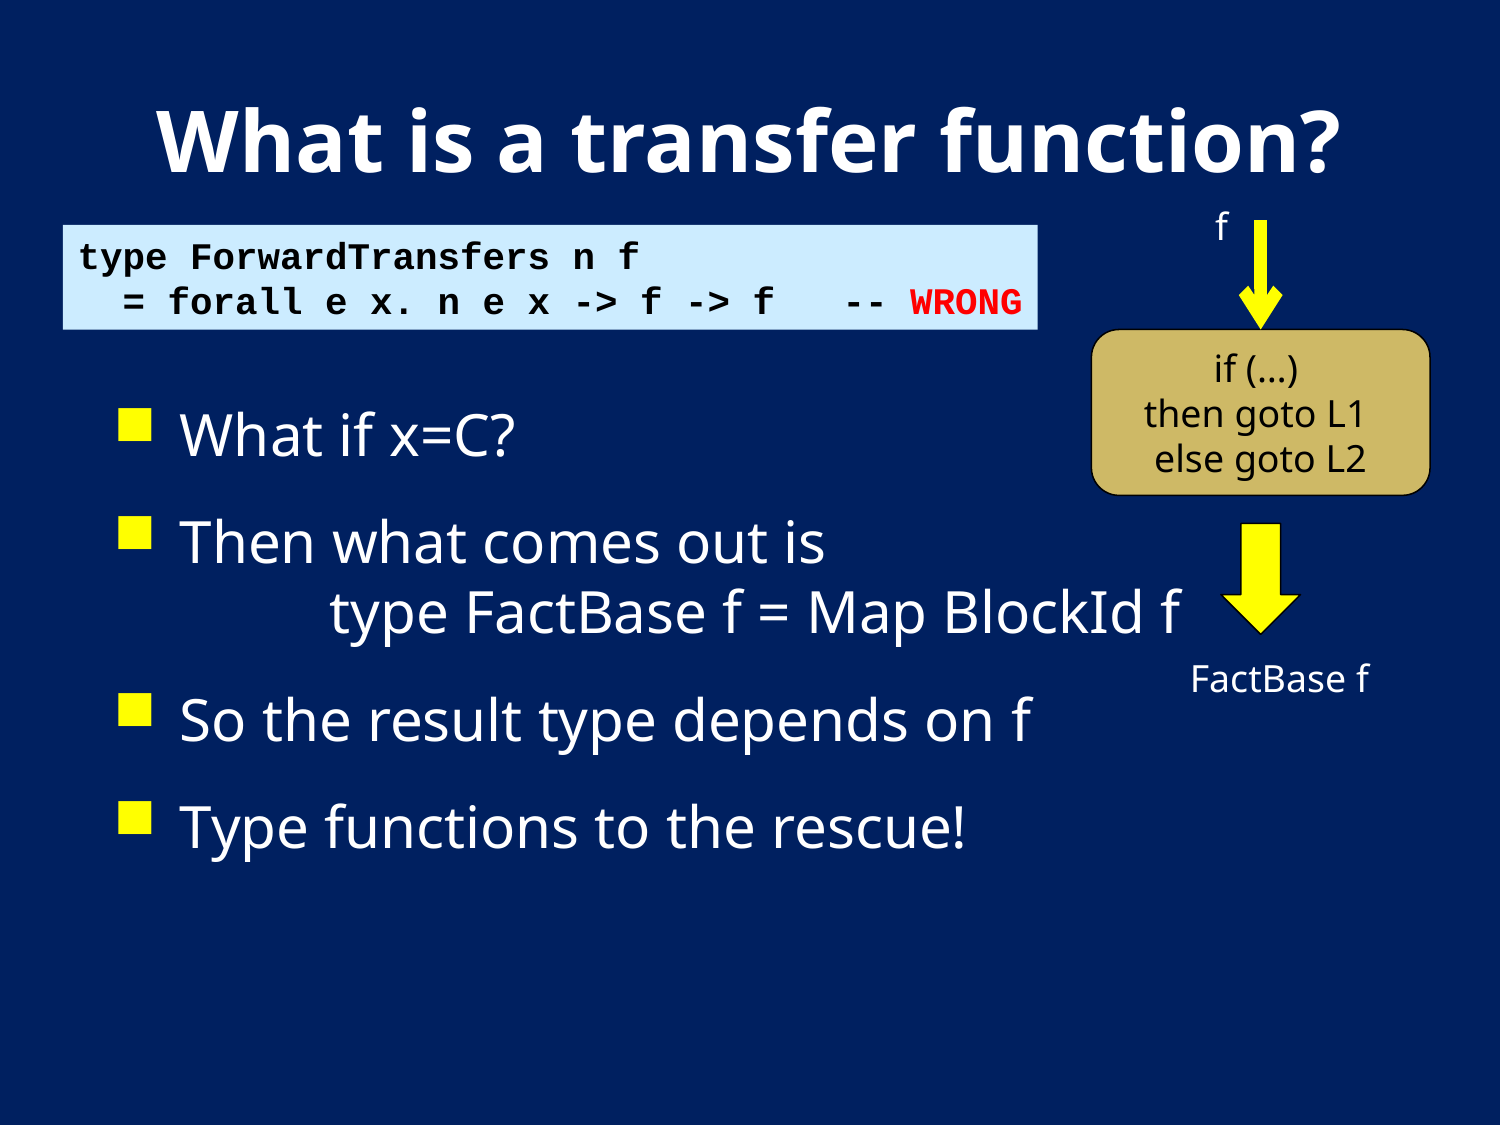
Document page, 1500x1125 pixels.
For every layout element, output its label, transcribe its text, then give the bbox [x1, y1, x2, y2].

text_box type ForwardTransfers n f = forall e x. n e x -> f -> f -- WRONG [62, 224, 1038, 330]
text_box [1218, 521, 1303, 637]
text_box f [1200, 195, 1243, 256]
text_box if (…) then goto L1 else goto L2 [1089, 327, 1433, 498]
text_box FactBase f [1174, 647, 1385, 708]
list What if x=C? Then what comes out is type FactBase f = Map BlockId f So the result type depends on f Type functions to the rescue! [75, 390, 1425, 1035]
title What is a transfer function? [75, 45, 1425, 233]
